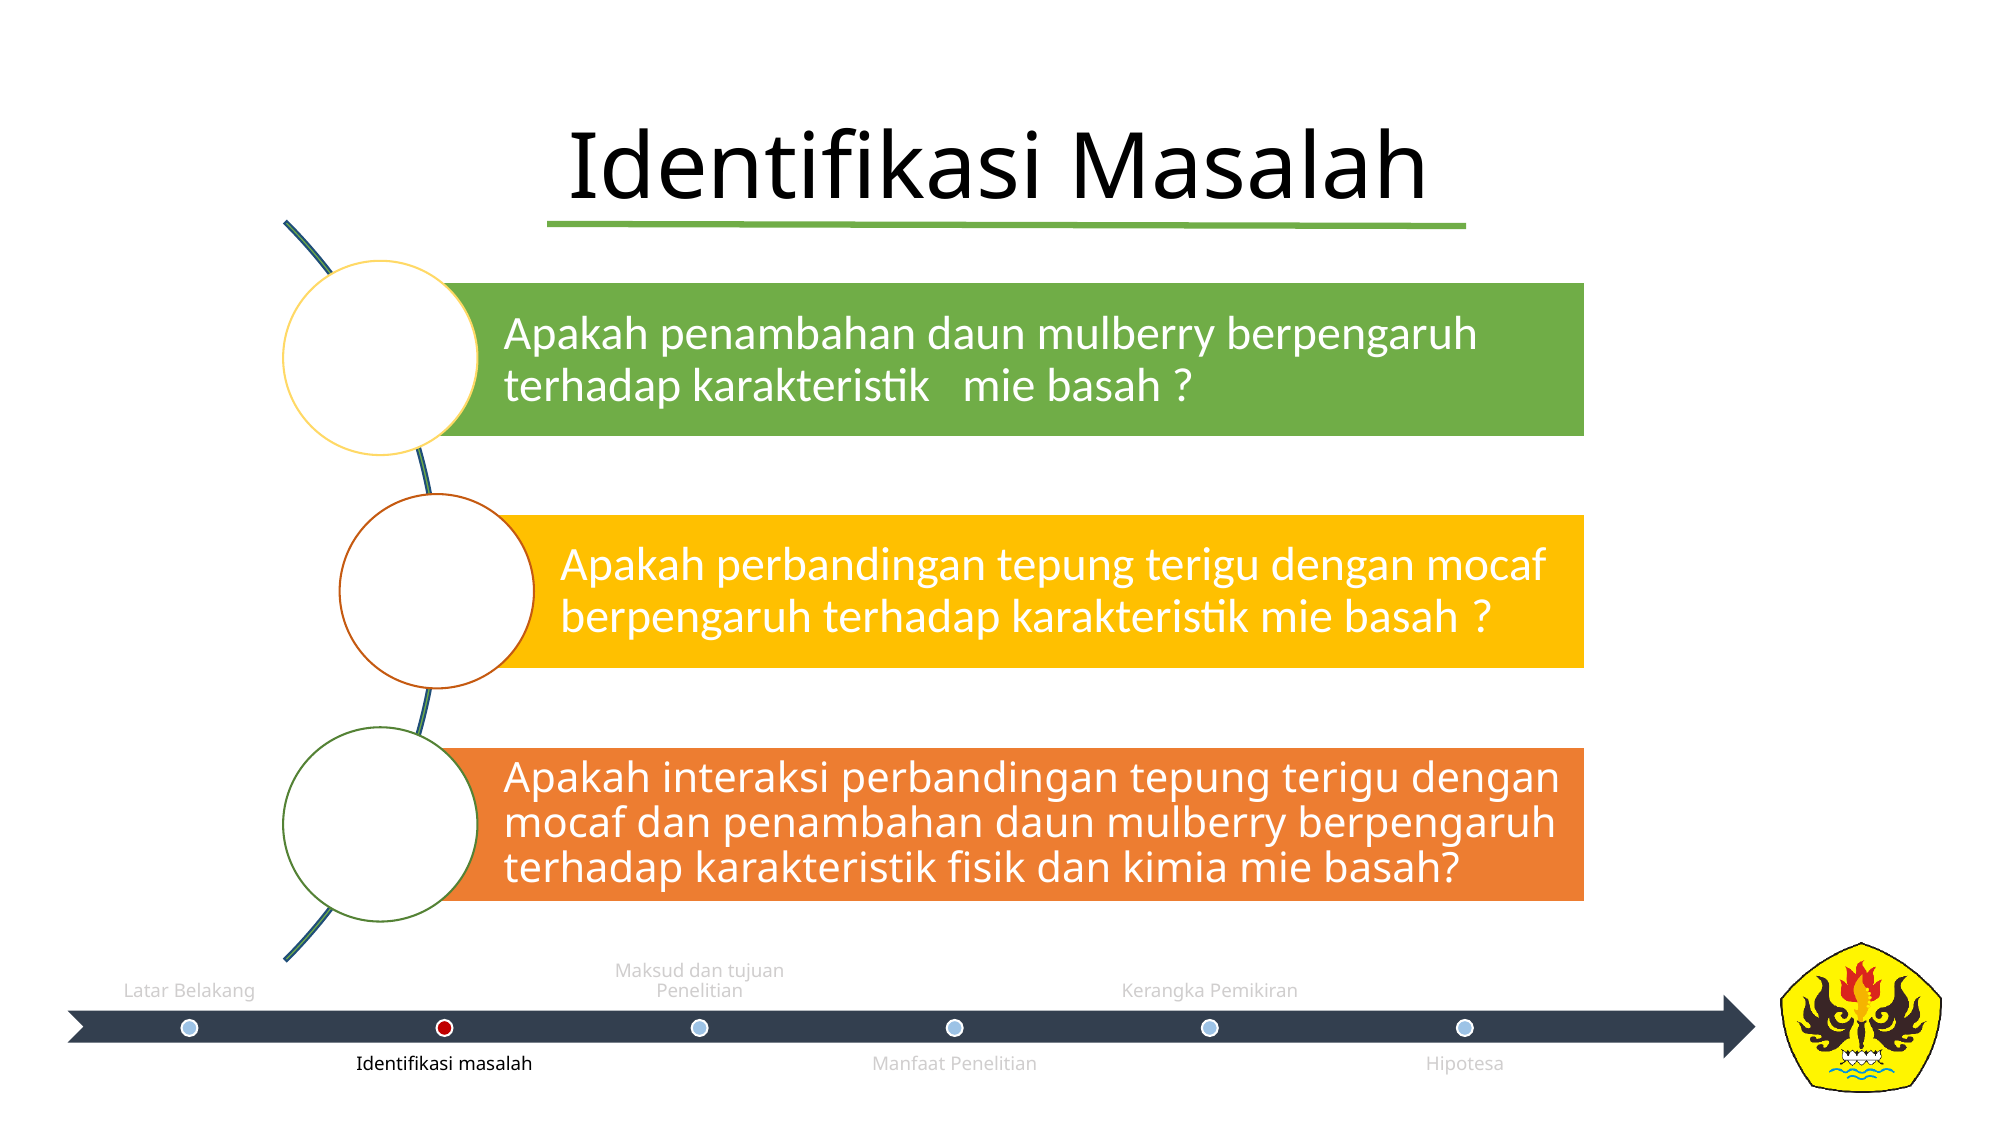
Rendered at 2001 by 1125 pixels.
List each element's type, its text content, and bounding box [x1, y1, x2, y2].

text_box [272, 202, 1596, 948]
picture [1780, 942, 1942, 1093]
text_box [67, 948, 1756, 1108]
title Identifikasi Masalah [137, 59, 1863, 278]
